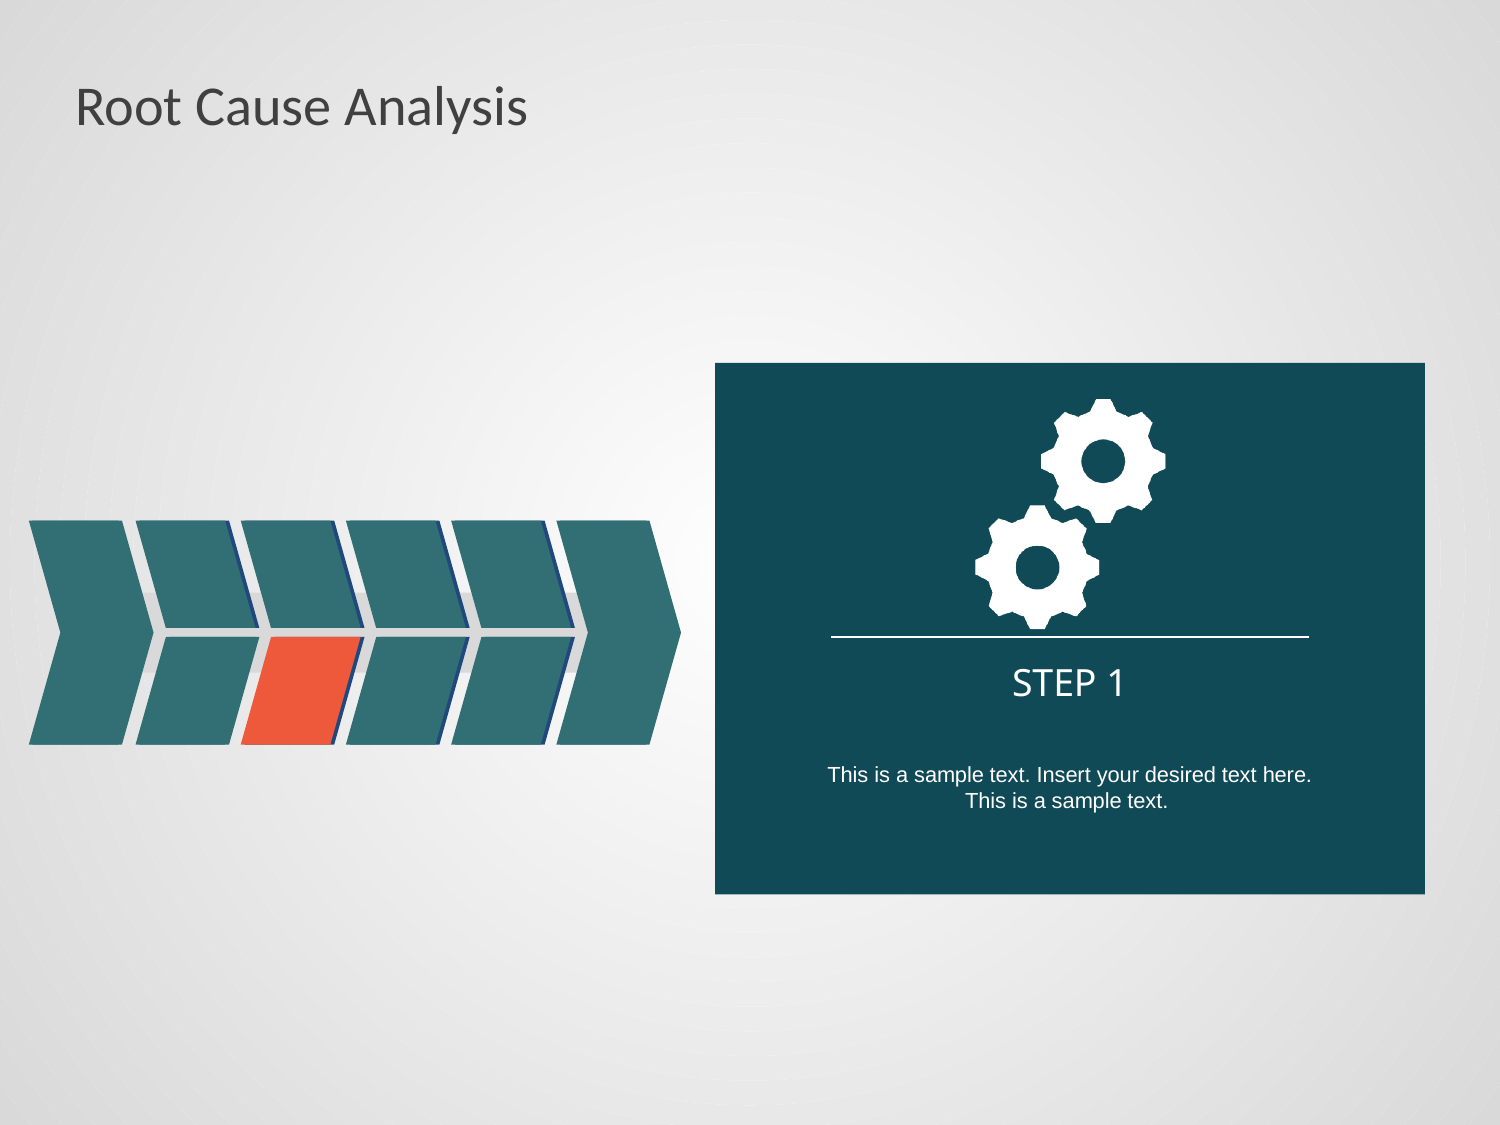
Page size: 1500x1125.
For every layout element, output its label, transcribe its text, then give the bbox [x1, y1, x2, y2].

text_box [28, 520, 682, 745]
text_box This is a sample text. Insert your desired text here. This is a sample text. [802, 752, 1338, 820]
text_box STEP 1 [979, 663, 1161, 716]
title Root Cause Analysis [75, 45, 1425, 162]
picture [930, 374, 1210, 654]
text_box [713, 361, 1427, 896]
